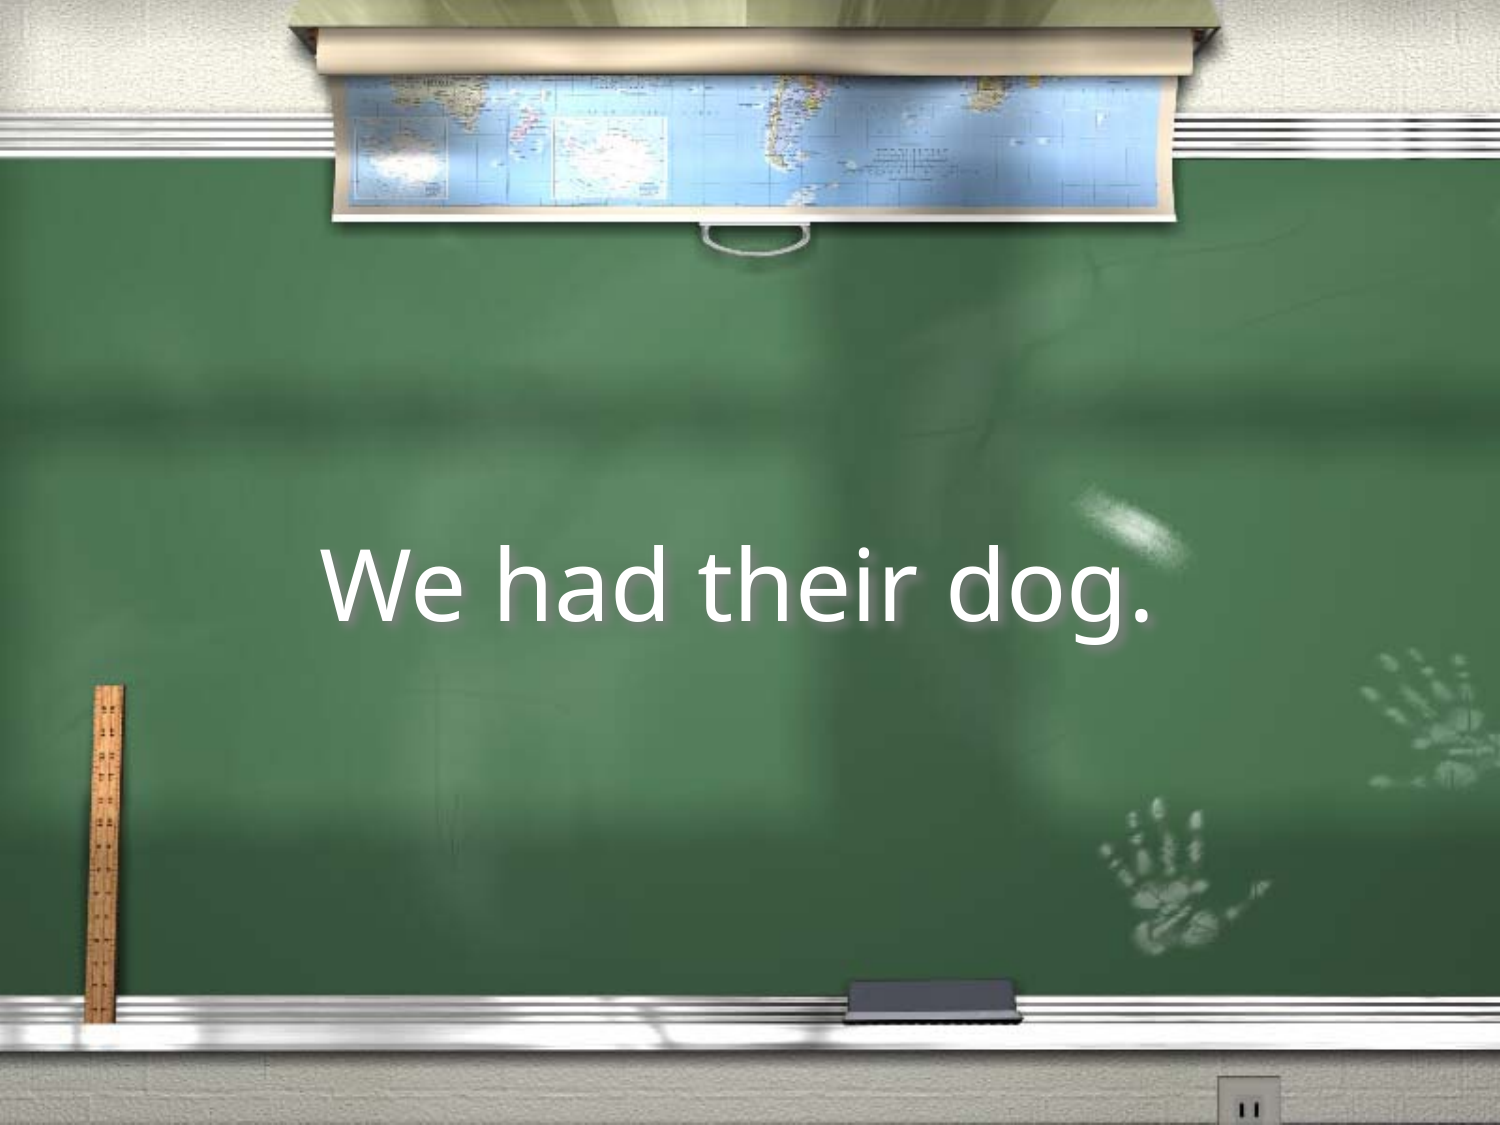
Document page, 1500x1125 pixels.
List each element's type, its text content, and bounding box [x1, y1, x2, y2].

title We had their dog. [99, 487, 1375, 675]
picture [0, 0, 1500, 1125]
